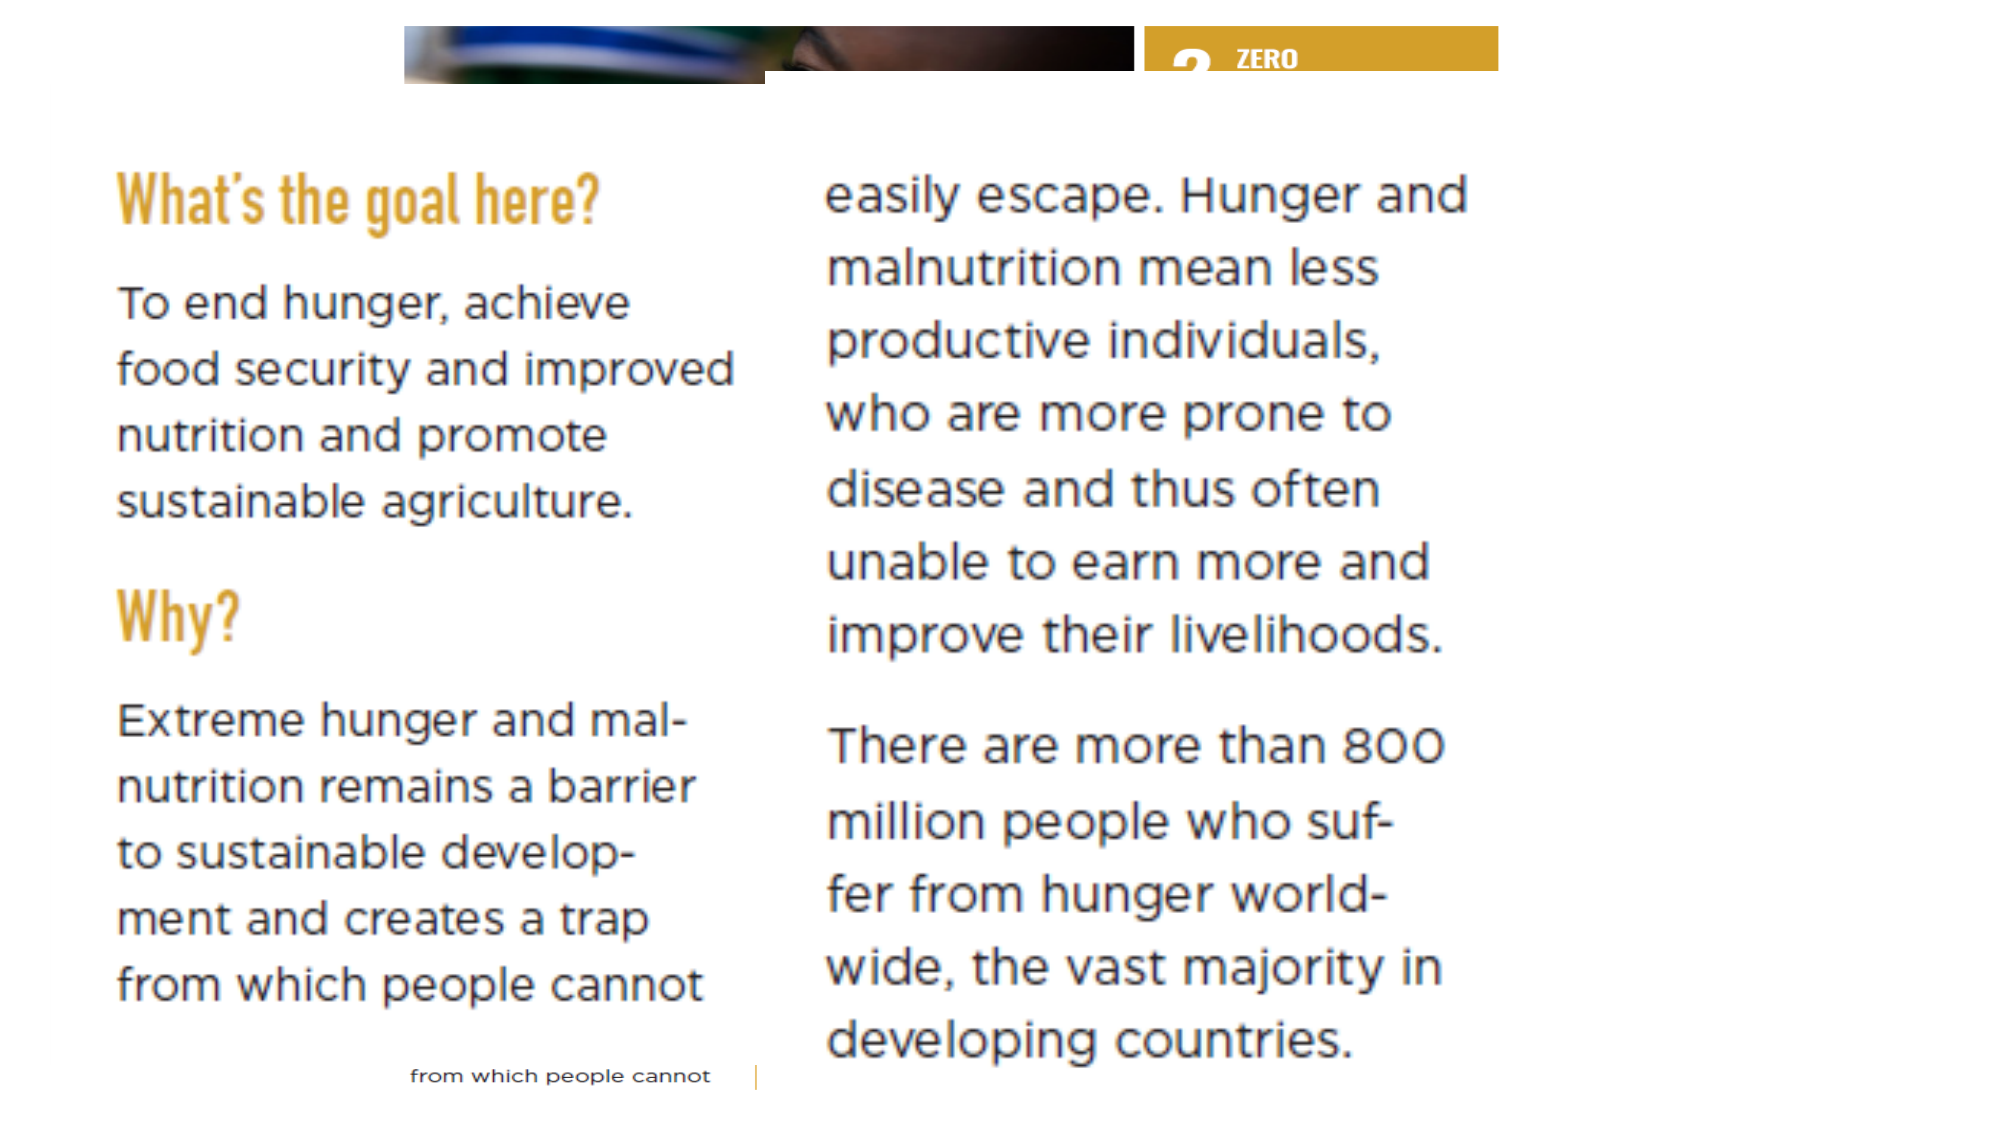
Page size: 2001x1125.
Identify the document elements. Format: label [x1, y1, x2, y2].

picture [49, 13, 1528, 1125]
